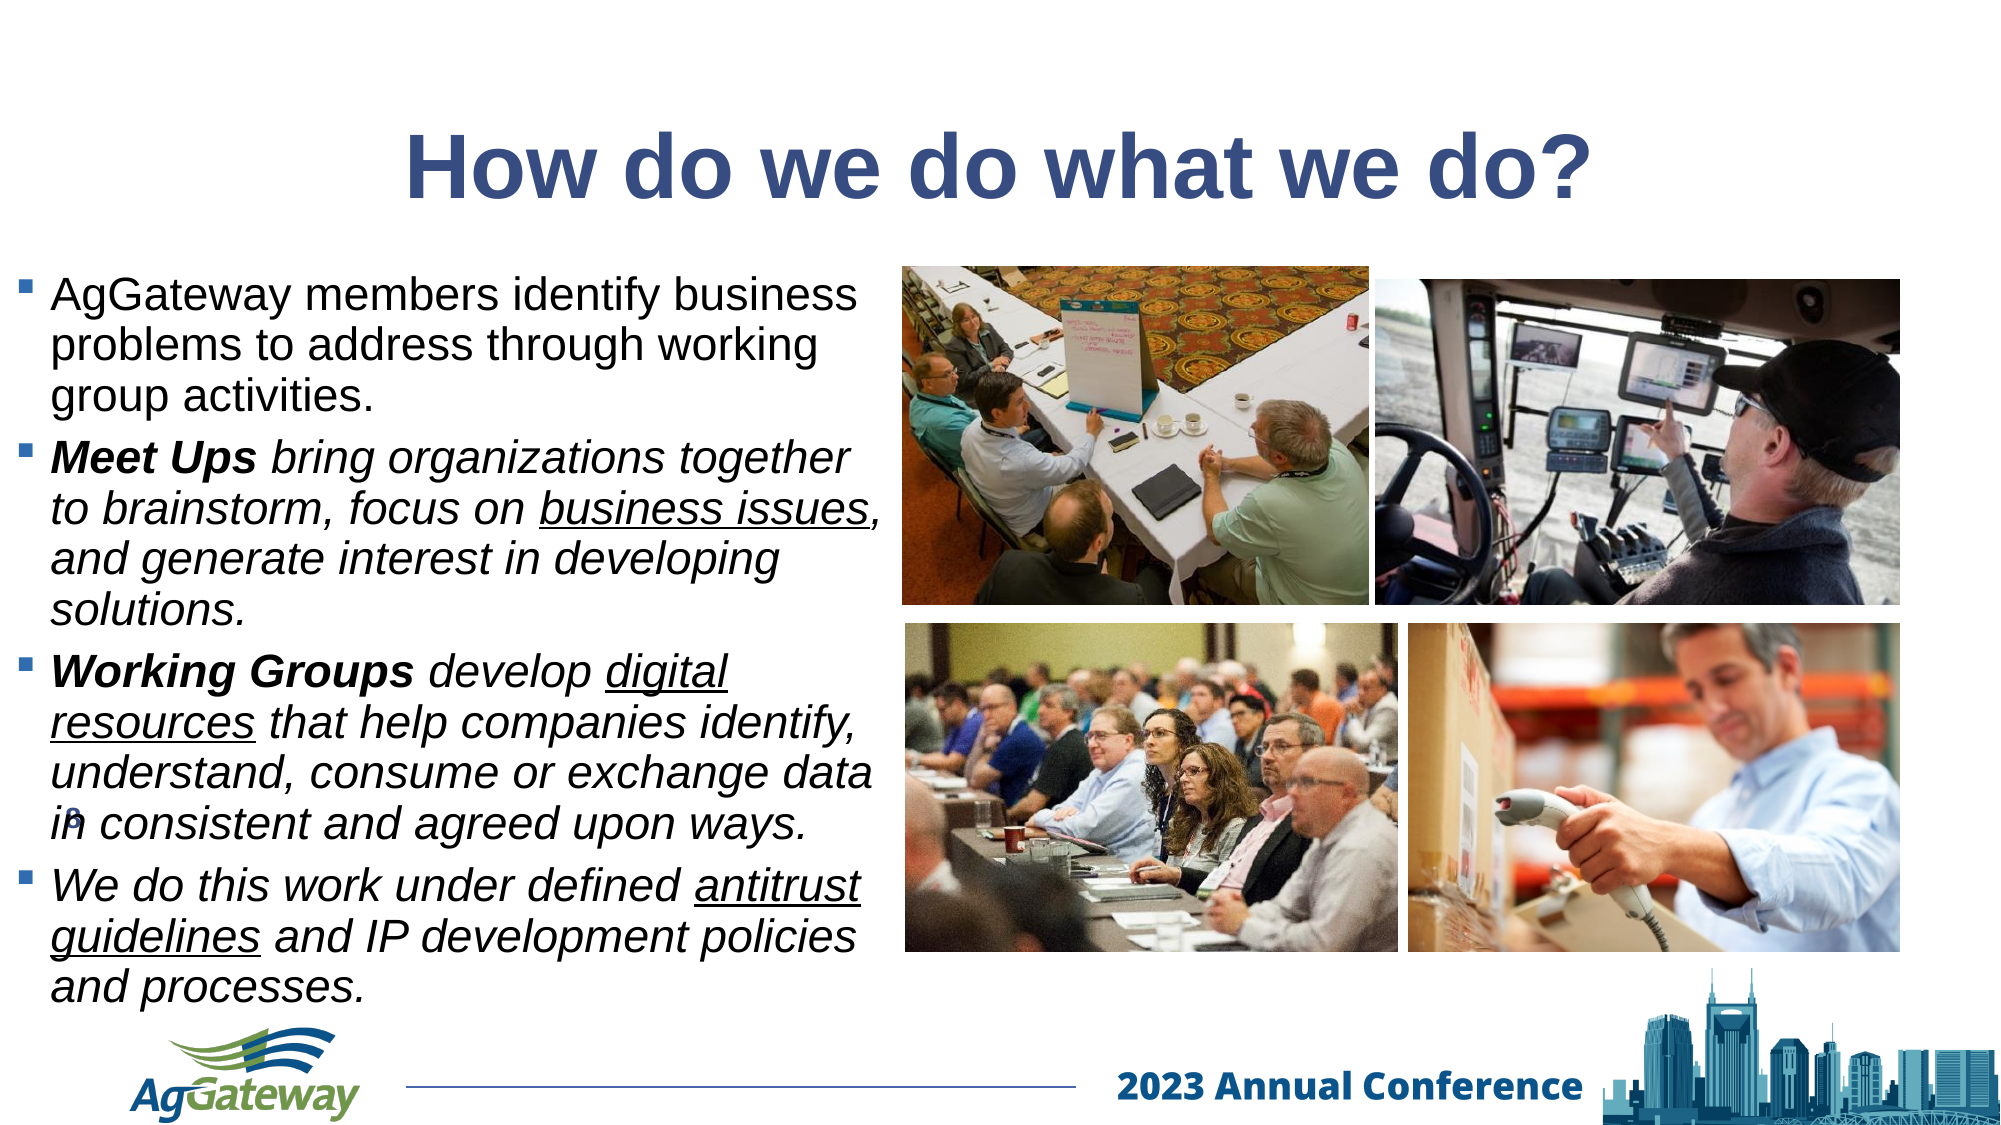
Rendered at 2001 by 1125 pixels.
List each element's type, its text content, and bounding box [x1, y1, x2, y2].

picture [901, 266, 1369, 605]
picture [1602, 958, 2000, 1125]
picture [1375, 279, 1900, 605]
picture [1408, 623, 1900, 952]
picture [1117, 1067, 1593, 1111]
picture [905, 623, 1398, 952]
picture [114, 1035, 376, 1125]
list AgGateway members identify business problems to address through working group activities. Meet Ups bring organizations together to brainstorm, focus on business issues, and generate interest in developing solutions. Working Groups develop digital resources that help companies identify, understand, consume or exchange data in consistent and agreed upon ways. We do this work under defined antitrust guidelines and IP development policies and processes. [0, 262, 903, 1035]
title How do we do what we do? [137, 59, 1863, 278]
